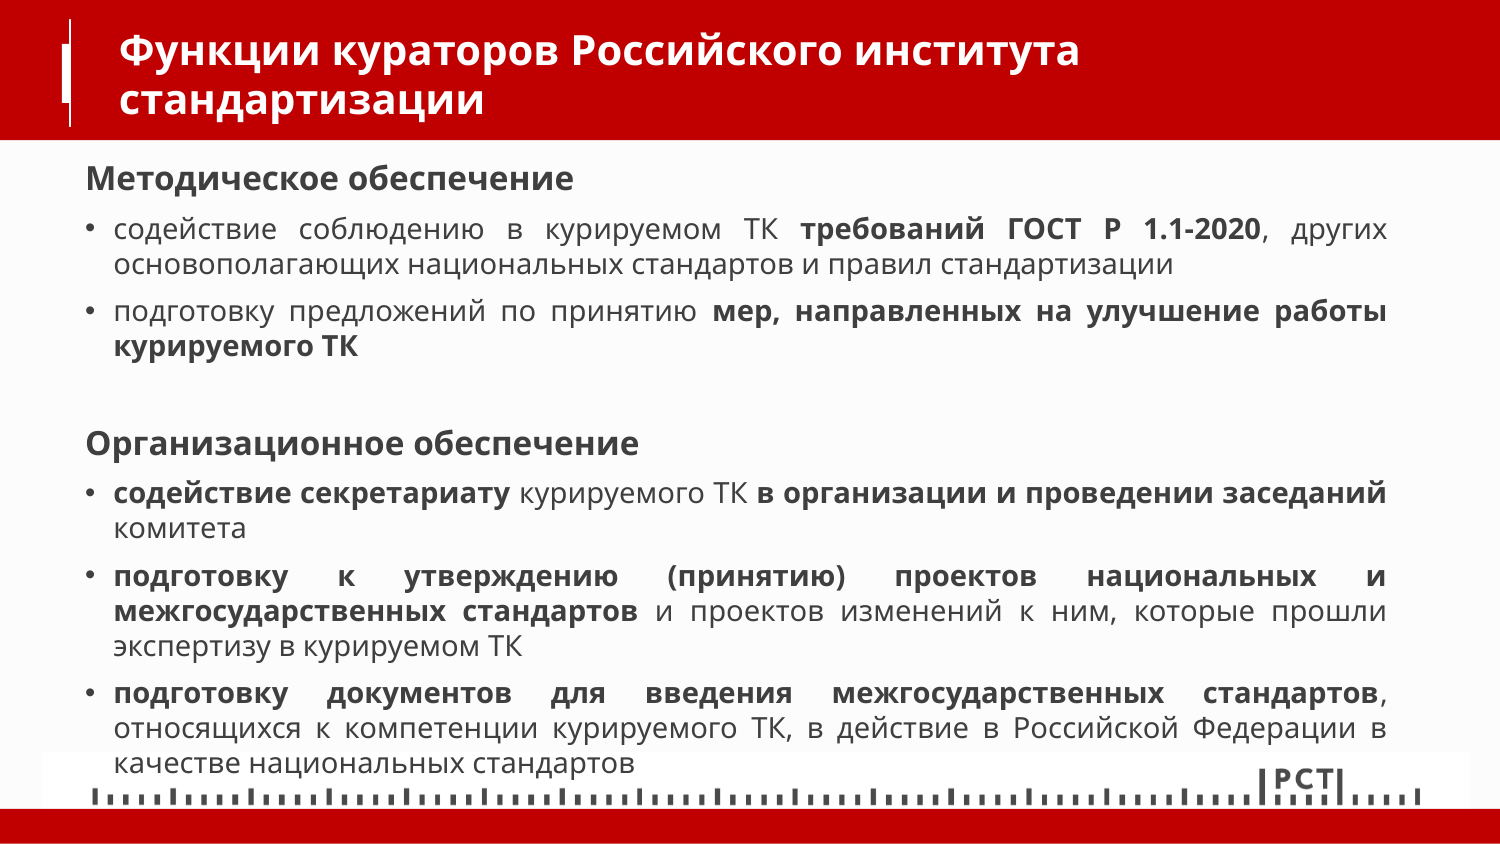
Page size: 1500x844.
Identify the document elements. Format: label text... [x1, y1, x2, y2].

text_box Методическое обеспечение содействие соблюдению в курируемом ТК требований ГОСТ Р 1.1-2020, других основополагающих национальных стандартов и правил стандартизации подготовку предложений по принятию мер, направленных на улучшение работы курируемого ТК Организационное обеспечение содействие секретариату курируемого ТК в организации и проведении заседаний комитета подготовку к утверждению (принятию) проектов национальных и межгосударственных стандартов и проектов изменений к ним, которые прошли экспертизу в курируемом ТК подготовку документов для введения межгосударственных стандартов, относящихся к компетенции курируемого ТК, в действие в Российской Федерации в качестве национальных стандартов [70, 150, 1403, 750]
text_box [0, 807, 1500, 844]
picture [40, 752, 1471, 836]
text_box [0, 0, 1500, 142]
text_box [67, 18, 72, 129]
text_box Функции кураторов Российского института стандартизации [104, 15, 1396, 131]
text_box [60, 42, 67, 105]
